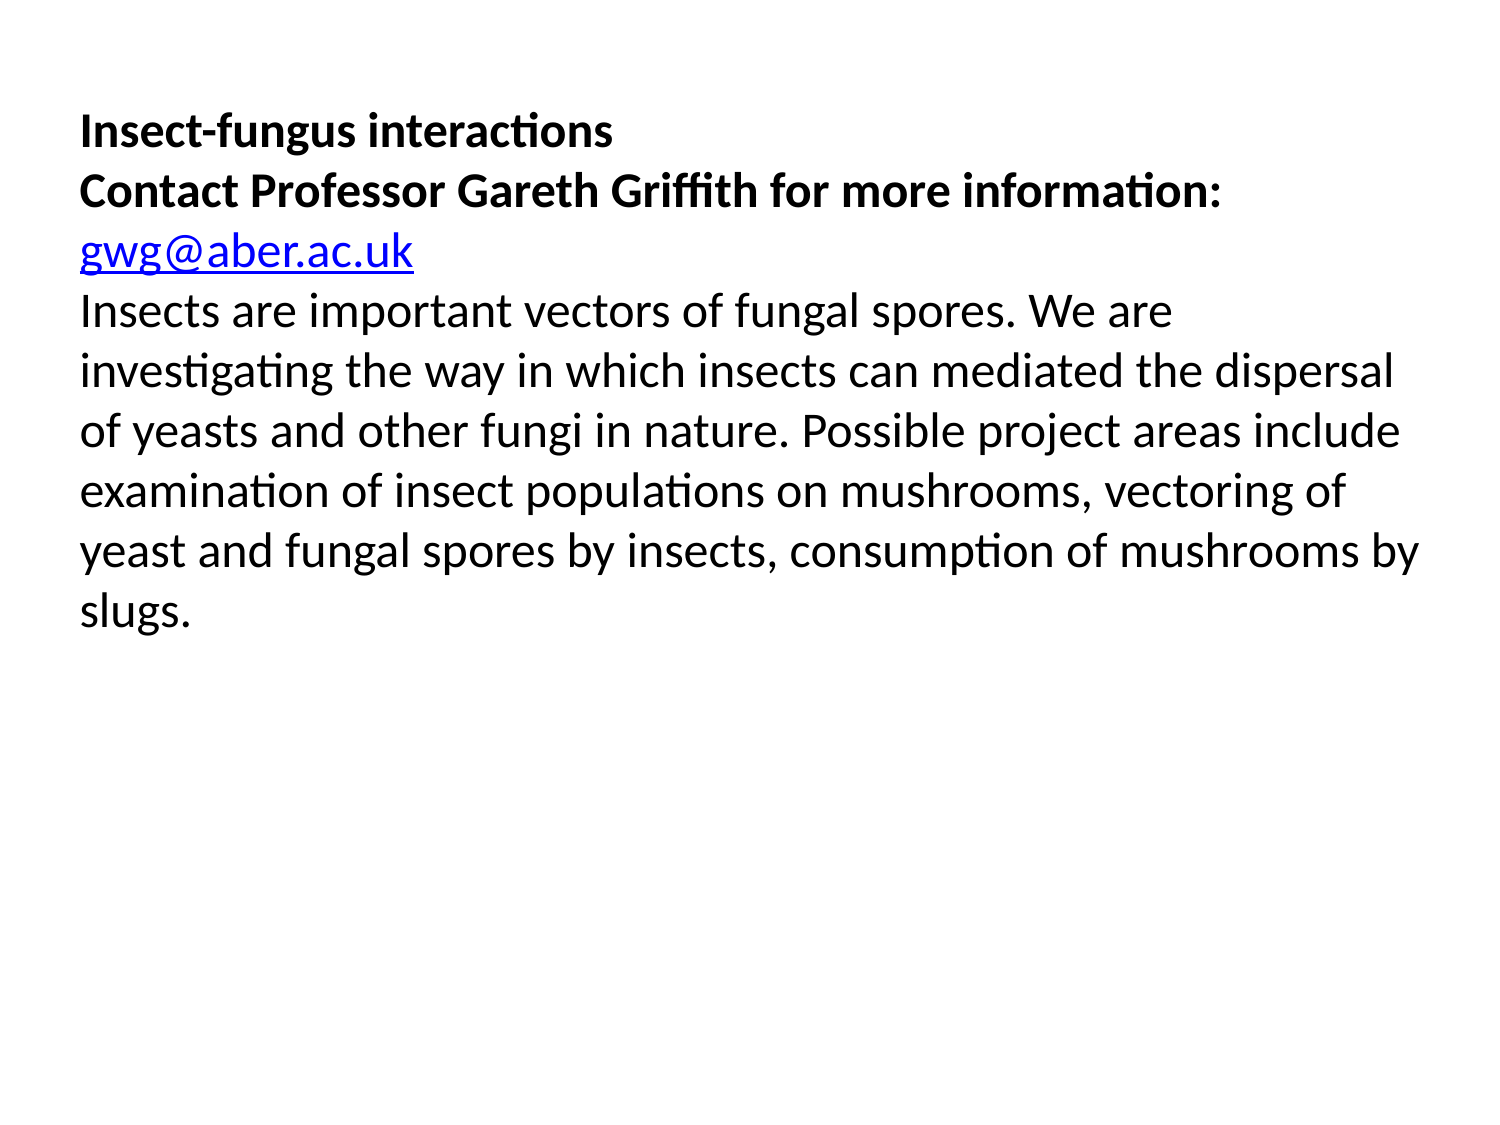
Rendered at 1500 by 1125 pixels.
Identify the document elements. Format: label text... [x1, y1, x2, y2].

text_box Insect-fungus interactions Contact Professor Gareth Griffith for more information: gwg@aber.ac.uk Insects are important vectors of fungal spores. We are investigating the way in which insects can mediated the dispersal of yeasts and other fungi in nature. Possible project areas include examination of insect populations on mushrooms, vectoring of yeast and fungal spores by insects, consumption of mushrooms by slugs. [64, 89, 1436, 645]
